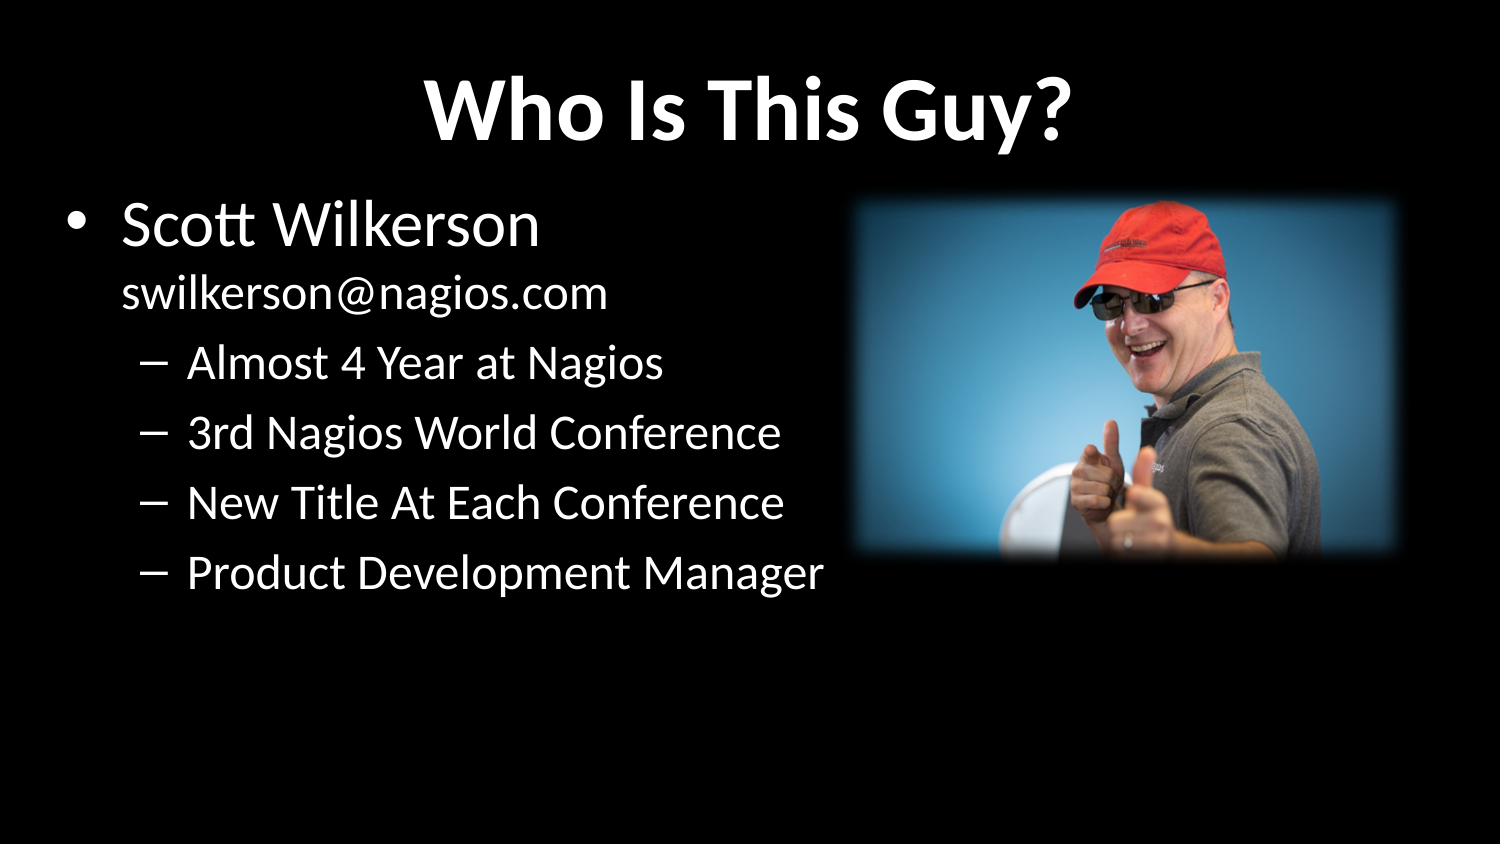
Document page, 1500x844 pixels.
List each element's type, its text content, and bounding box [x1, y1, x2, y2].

list Scott Wilkerson swilkerson@nagios.com Almost 4 Year at Nagios 3rd Nagios World Conference New Title At Each Conference Product Development Manager [50, 171, 1400, 660]
picture [837, 183, 1413, 568]
title Who Is This Guy? [75, 33, 1425, 175]
